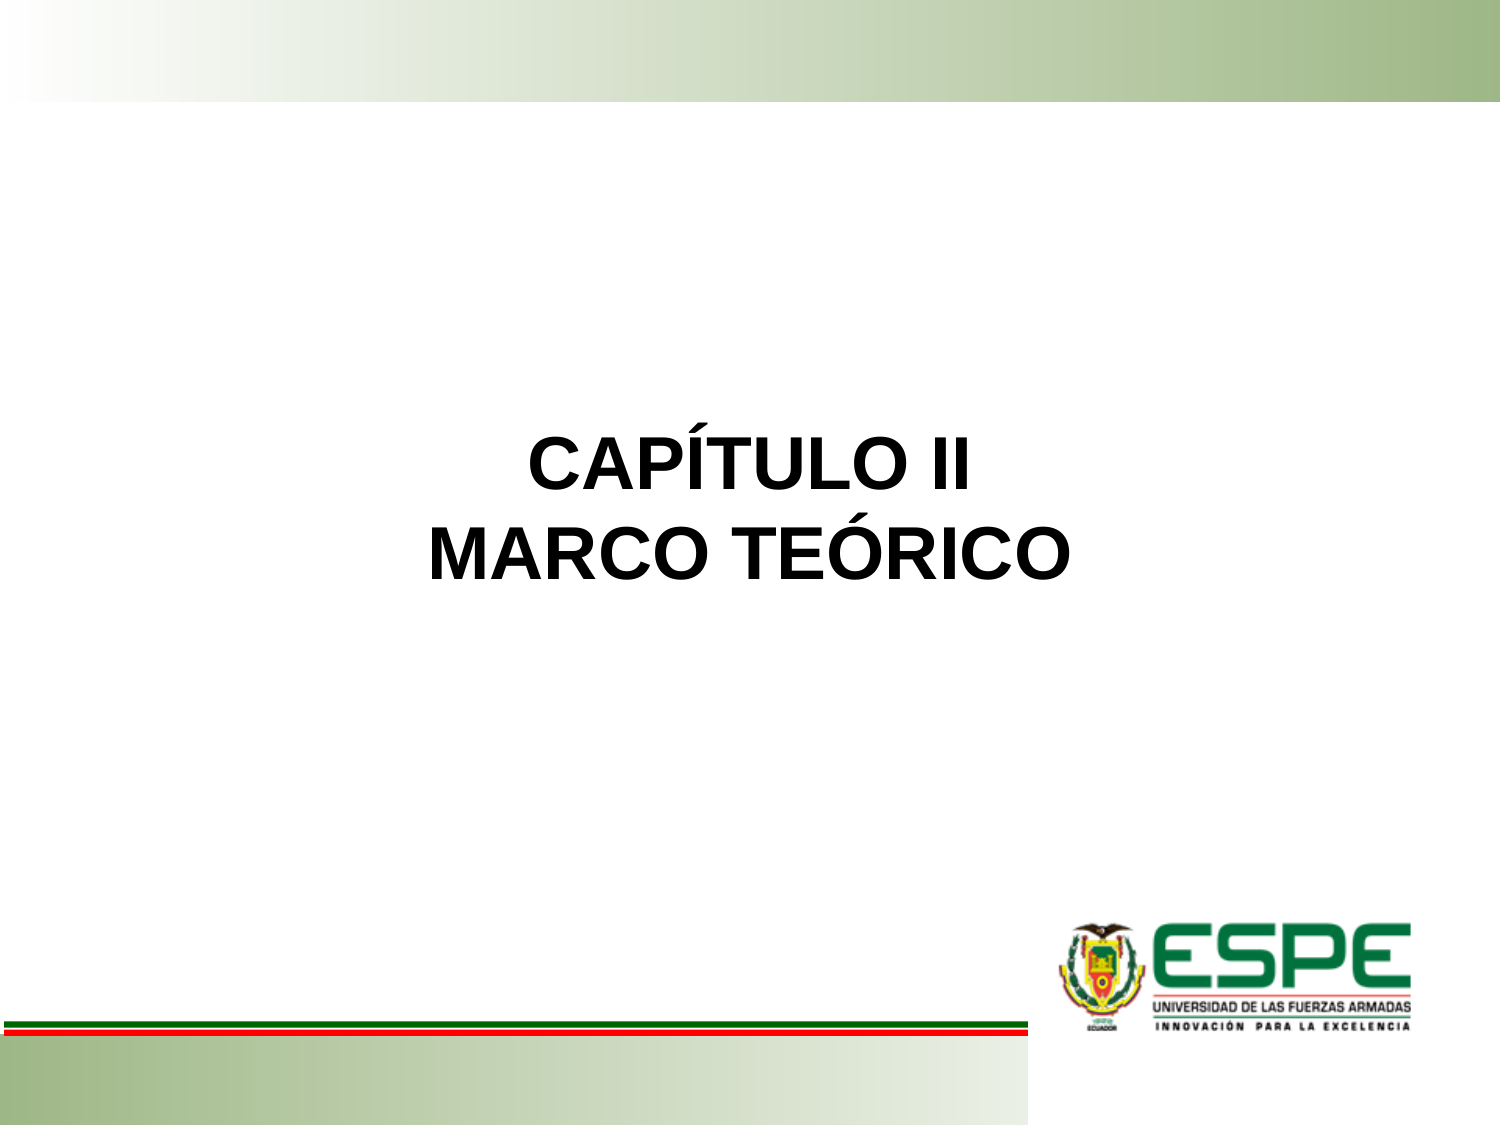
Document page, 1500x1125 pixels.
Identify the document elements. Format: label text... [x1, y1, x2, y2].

text_box CAPÍTULO II MARCO TEÓRICO [383, 406, 1117, 602]
picture [1027, 915, 1500, 1125]
